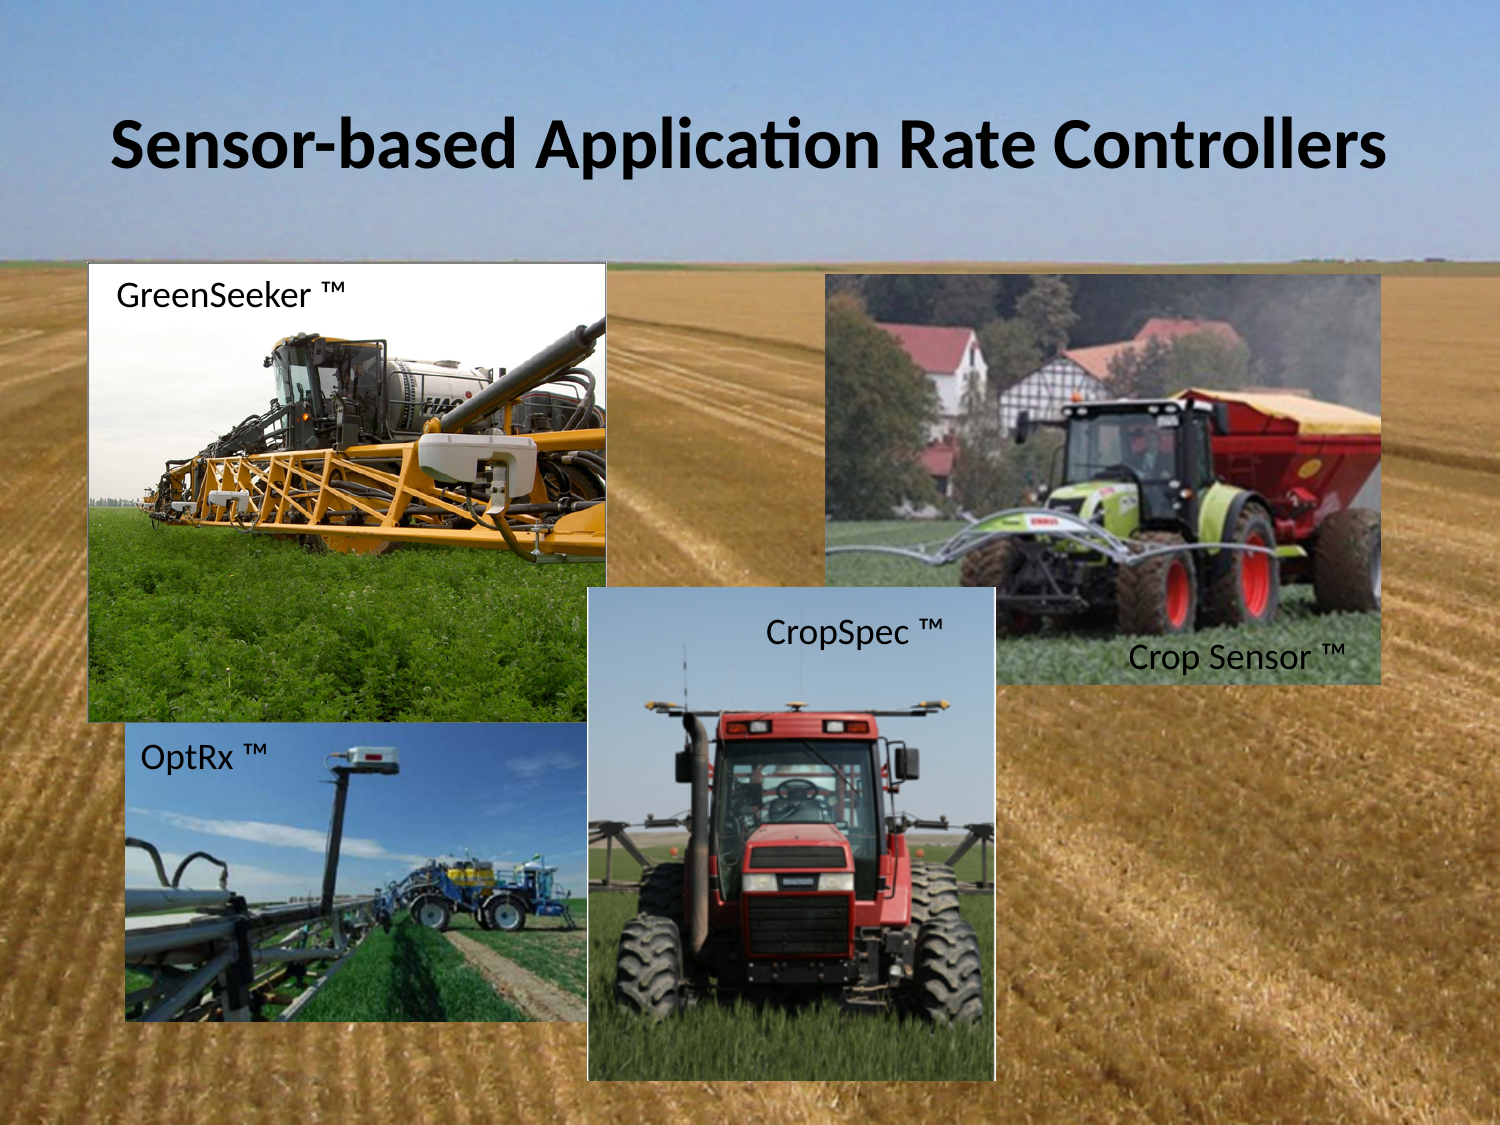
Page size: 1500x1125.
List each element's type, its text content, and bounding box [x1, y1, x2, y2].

title Sensor-based Application Rate Controllers [75, 45, 1425, 233]
picture [0, 0, 1500, 1125]
